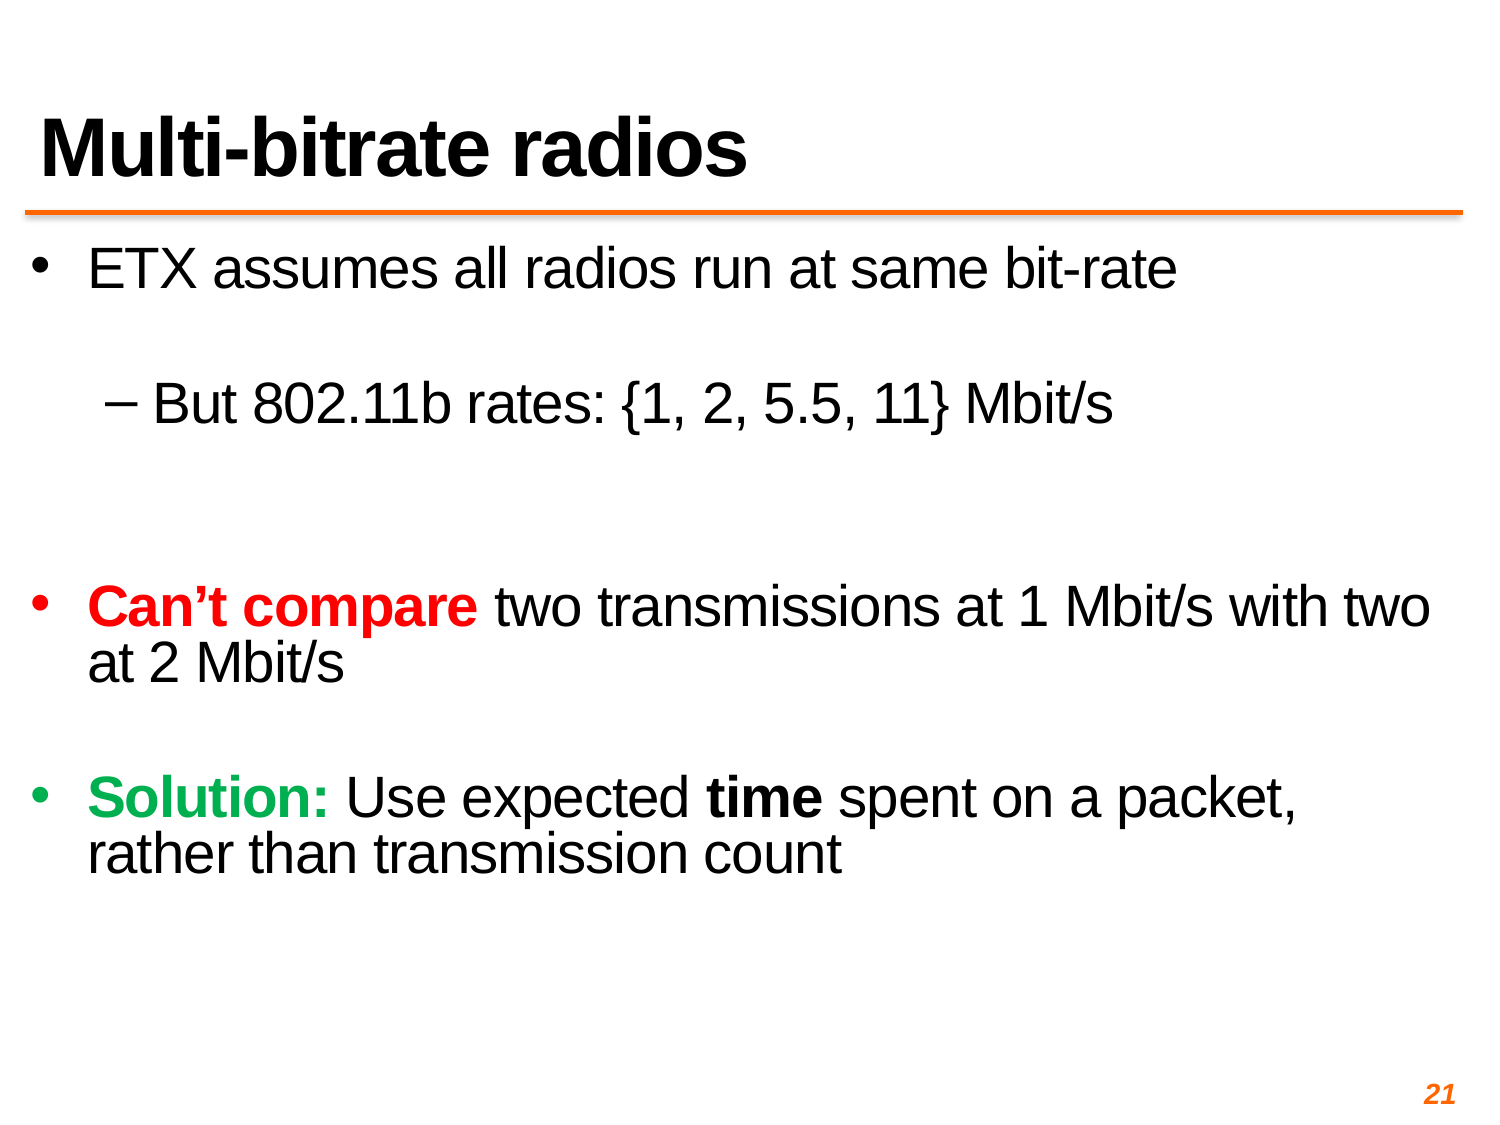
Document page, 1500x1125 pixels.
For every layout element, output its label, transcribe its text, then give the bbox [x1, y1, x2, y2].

list ETX assumes all radios run at same bit-rate But 802.11b rates: {1, 2, 5.5, 11} Mbit/s Can’t compare two transmissions at 1 Mbit/s with two at 2 Mbit/s Solution: Use expected time spent on a packet, rather than transmission count [24, 237, 1463, 1063]
slide_number 21 [1112, 1074, 1463, 1110]
title Multi-bitrate radios [24, 24, 1463, 201]
